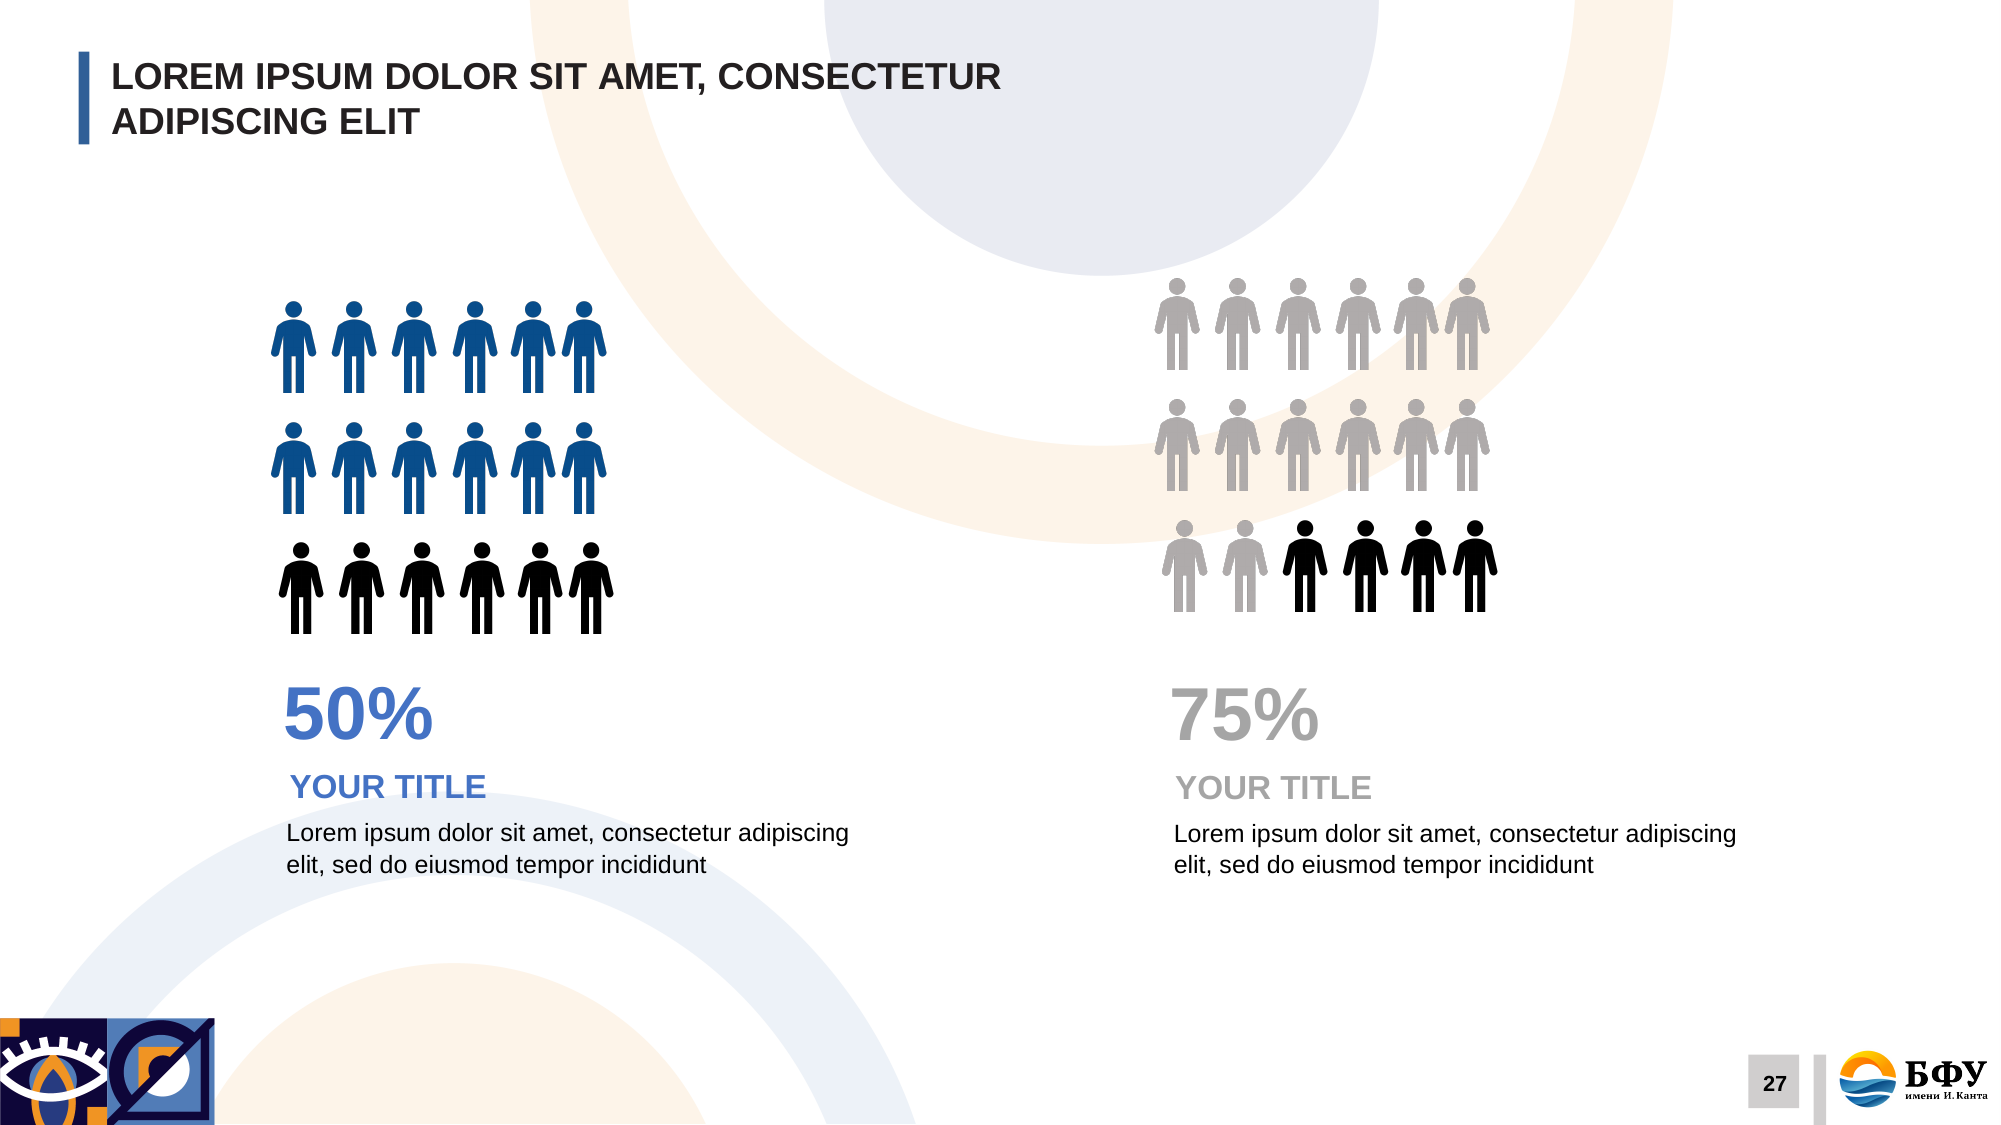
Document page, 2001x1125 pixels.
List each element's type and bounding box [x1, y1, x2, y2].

text_box [1128, 275, 1516, 374]
text_box [1748, 1040, 1999, 1125]
text_box [252, 539, 640, 637]
text_box [78, 49, 1014, 145]
picture [0, 0, 2000, 1125]
text_box [1128, 396, 1516, 494]
text_box [244, 298, 633, 396]
text_box [1135, 517, 1524, 615]
text_box [244, 419, 633, 517]
